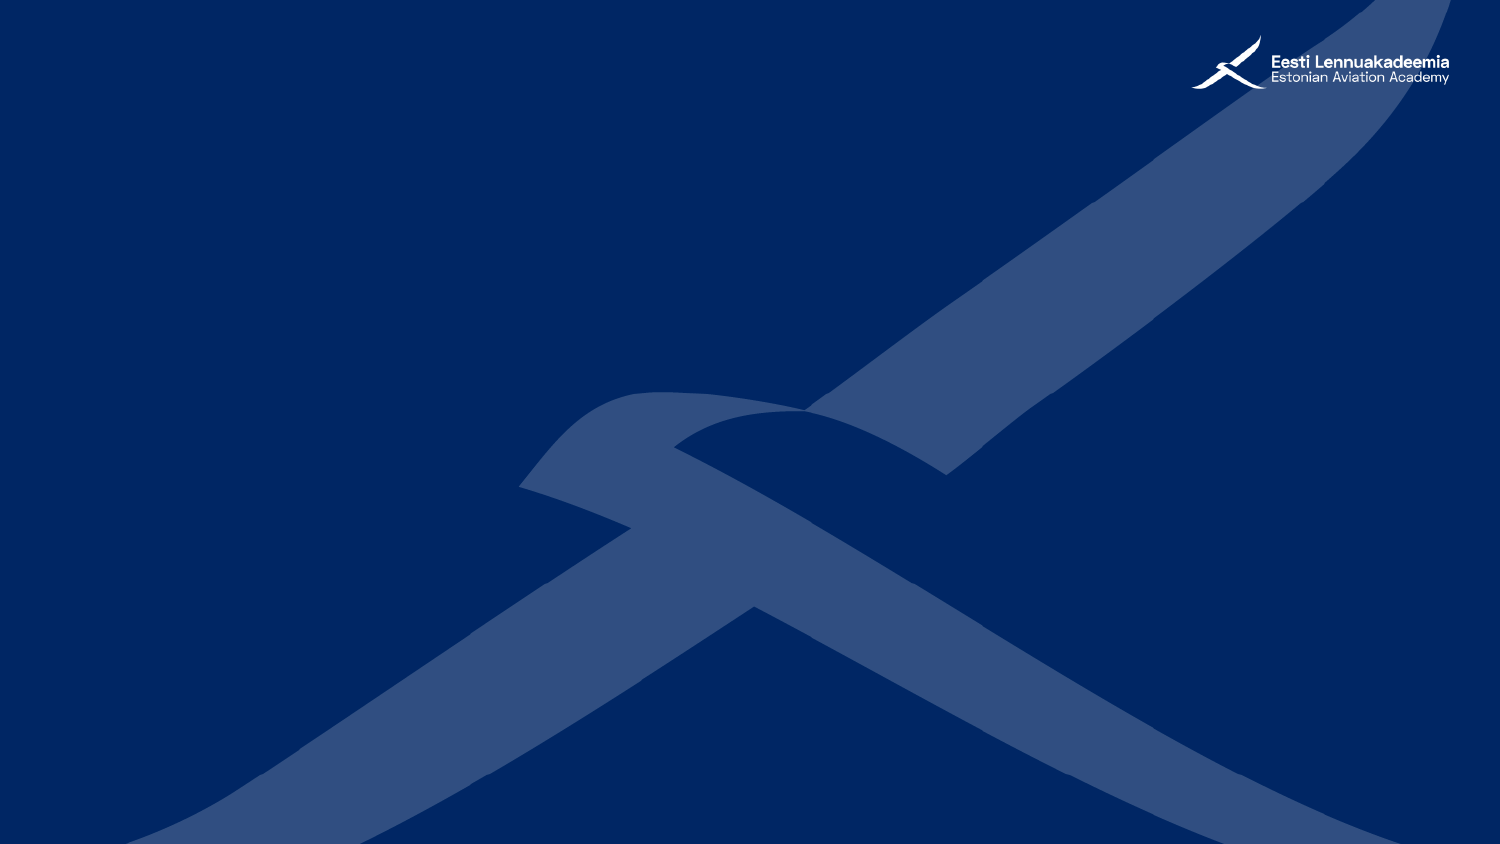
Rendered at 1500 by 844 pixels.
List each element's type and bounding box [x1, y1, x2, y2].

picture [1191, 35, 1449, 89]
